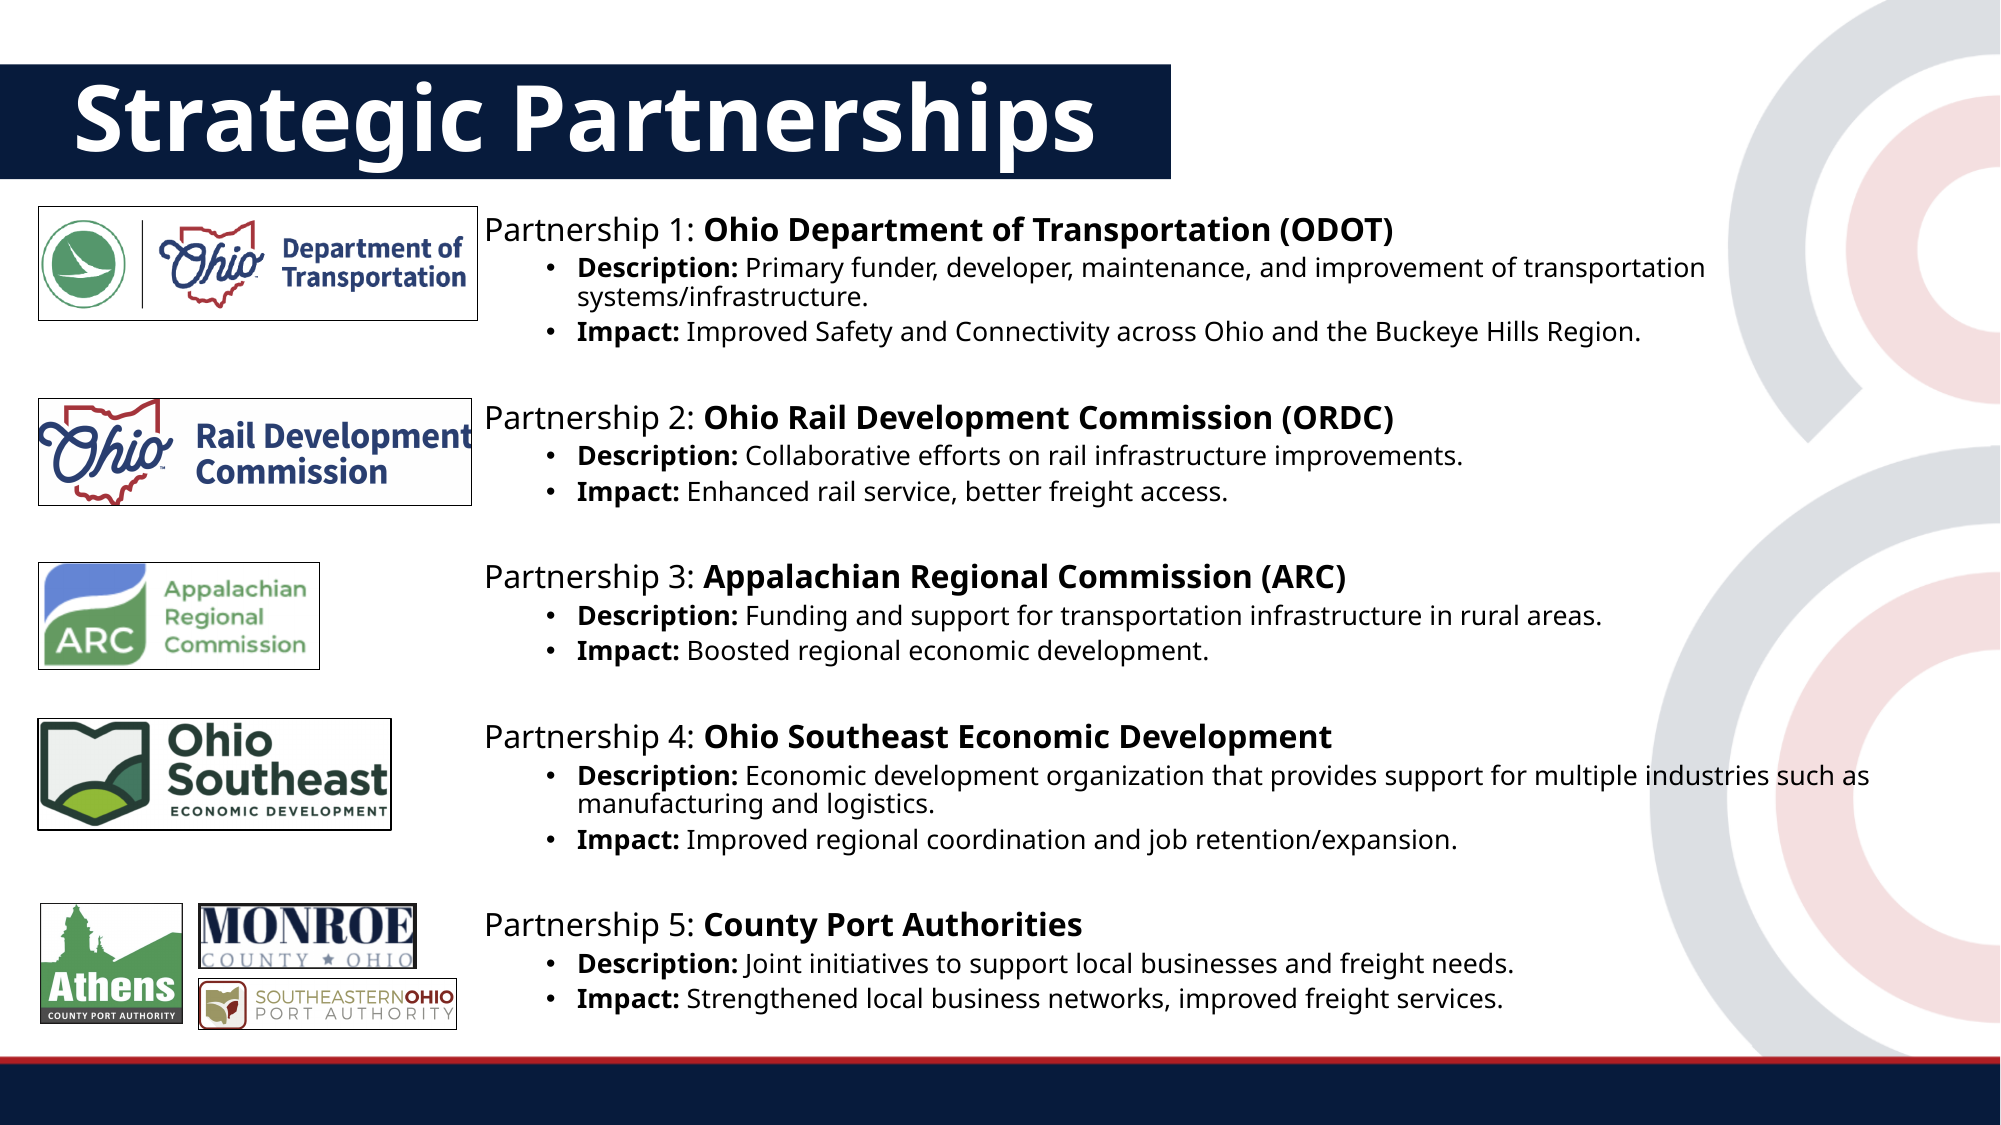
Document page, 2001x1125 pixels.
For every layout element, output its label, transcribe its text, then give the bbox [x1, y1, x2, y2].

picture [0, 0, 2001, 1125]
list Partnership 1: Ohio Department of Transportation (ODOT) Description: Primary funder, developer, maintenance, and improvement of transportation systems/infrastructure. Impact: Improved Safety and Connectivity across Ohio and the Buckeye Hills Region. Partnership 2: Ohio Rail Development Commission (ORDC) Description: Collaborative efforts on rail infrastructure improvements. Impact: Enhanced rail service, better freight access. Partnership 3: Appalachian Regional Commission (ARC) Description: Funding and support for transportation infrastructure in rural areas. Impact: Boosted regional economic development. Partnership 4: Ohio Southeast Economic Development Description: Economic development organization that provides support for multiple industries such as manufacturing and logistics. Impact: Improved regional coordination and job retention/expansion. Partnership 5: County Port Authorities Description: Joint initiatives to support local businesses and freight needs. Impact: Strengthened local business networks, improved freight services. [407, 160, 1901, 1035]
title Strategic Partnerships [0, 64, 1171, 180]
